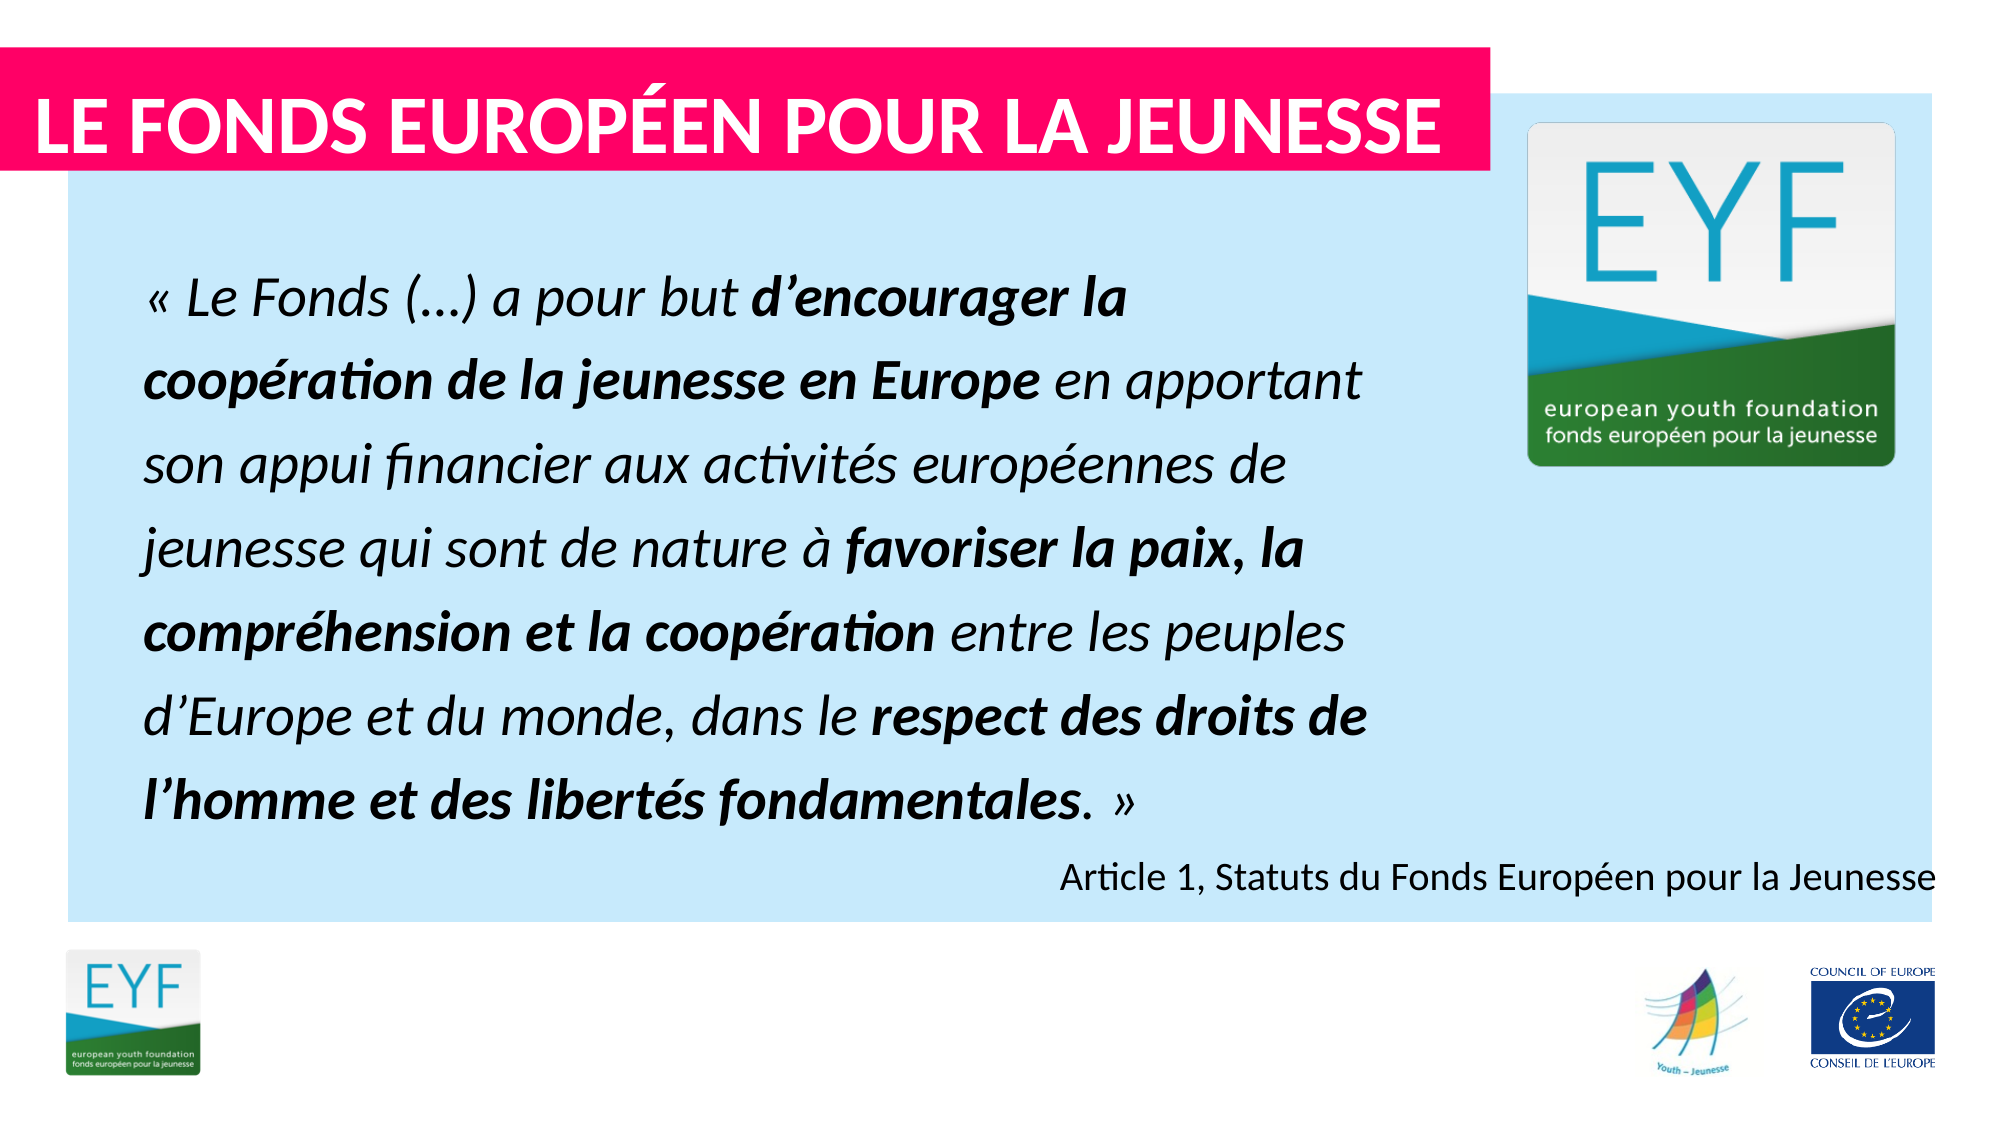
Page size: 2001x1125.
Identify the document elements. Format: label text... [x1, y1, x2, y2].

text_box [67, 92, 1933, 923]
picture [61, 944, 205, 1081]
text_box « Le Fonds (…) a pour but d’encourager la coopération de la jeunesse en Europe en apportant son appui financier aux activités européennes de jeunesse qui sont de nature à favoriser la paix, la compréhension et la coopération entre les peuples d’Europe et du monde, dans le respect des droits de l’homme et des libertés fondamentales. » [128, 236, 1446, 856]
text_box Article 1, Statuts du Fonds Européen pour la Jeunesse [1045, 833, 1966, 922]
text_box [1635, 954, 1950, 1079]
text_box [0, 46, 1491, 172]
picture [1515, 108, 1907, 481]
text_box LE FONDS EUROPÉEN POUR LA JEUNESSE [34, 53, 1624, 170]
